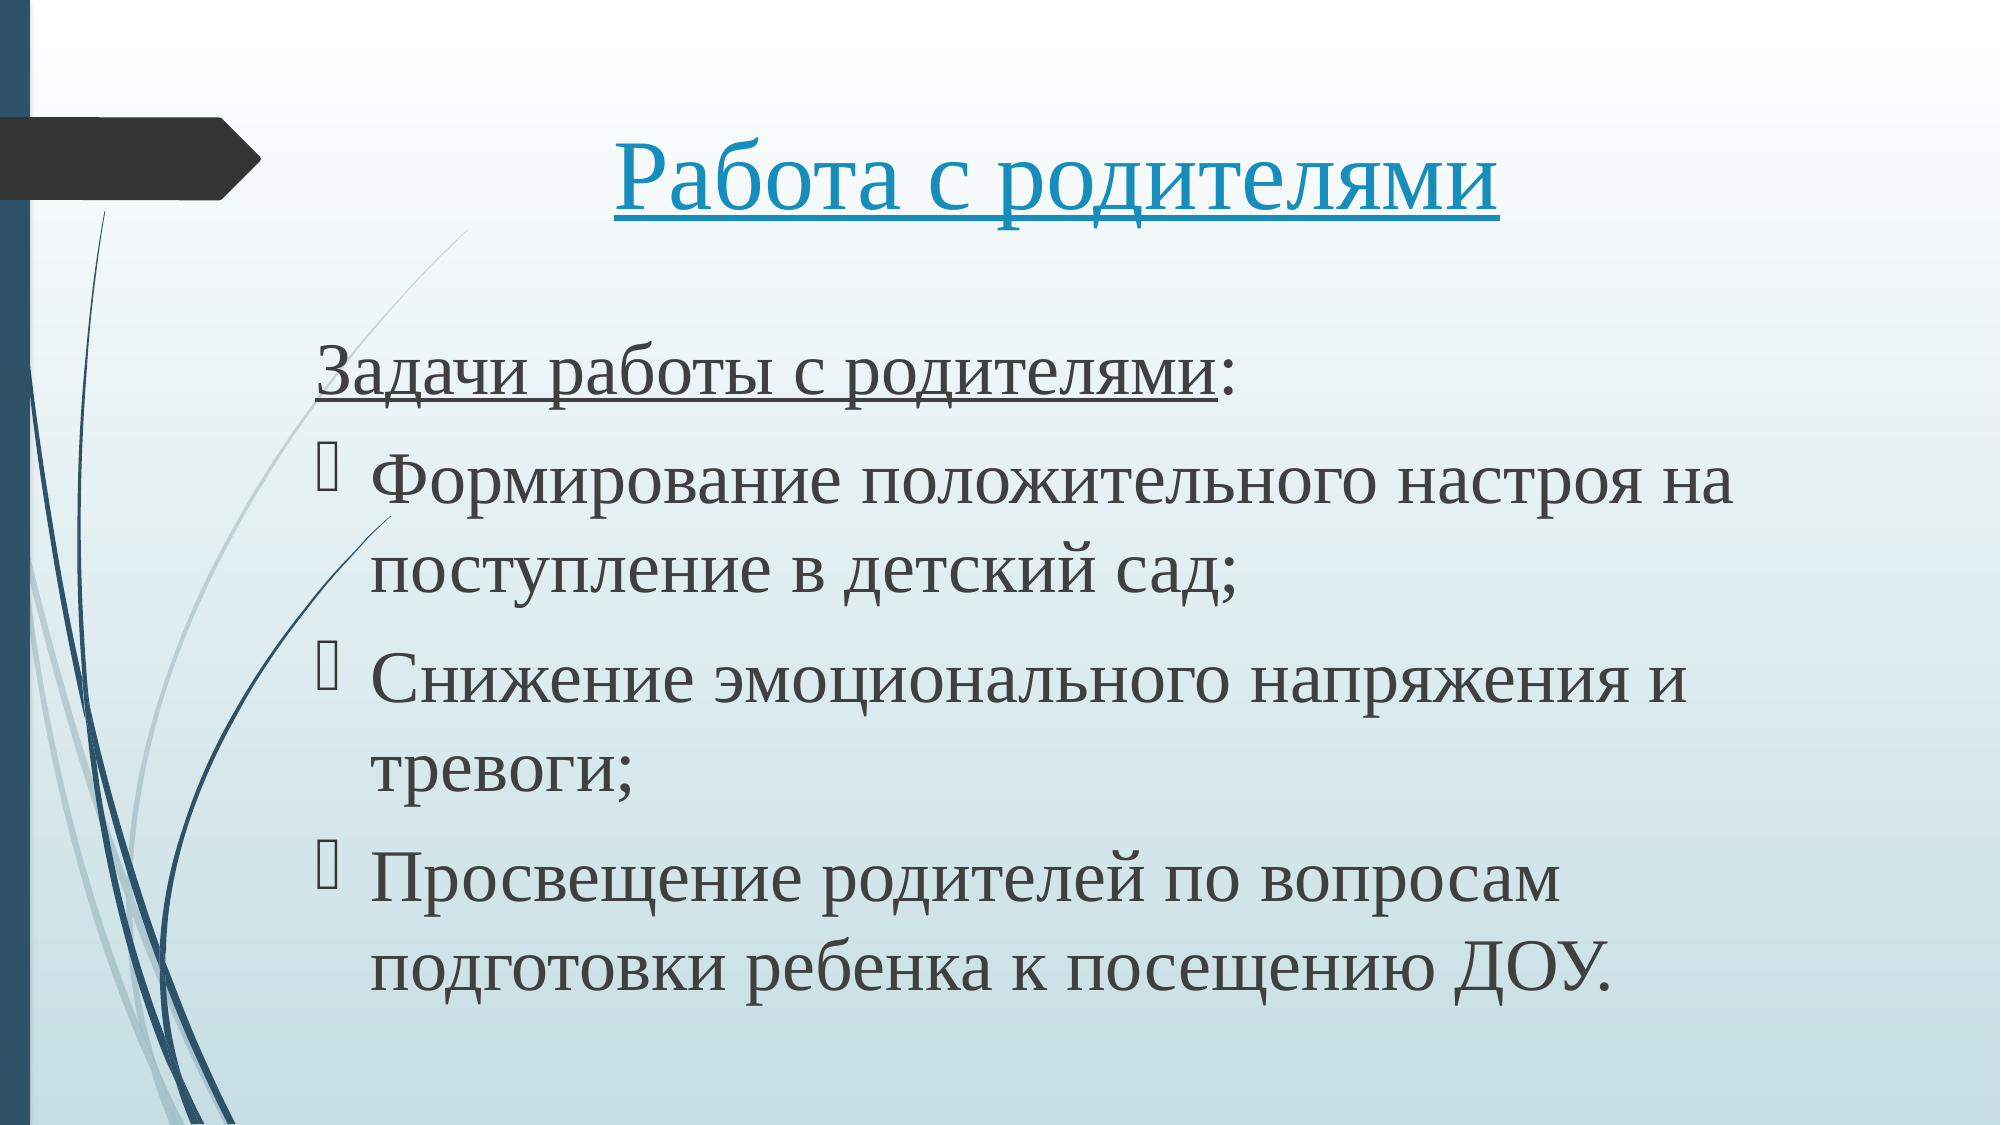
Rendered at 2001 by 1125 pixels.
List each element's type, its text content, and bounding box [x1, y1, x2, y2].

list Задачи работы с родителями: Формирование положительного настроя на поступление в детский сад; Снижение эмоционального напряжения и тревоги; Просвещение родителей по вопросам подготовки ребенка к посещению ДОУ. [300, 312, 1818, 1014]
title Работа с родителями [317, 102, 1796, 312]
